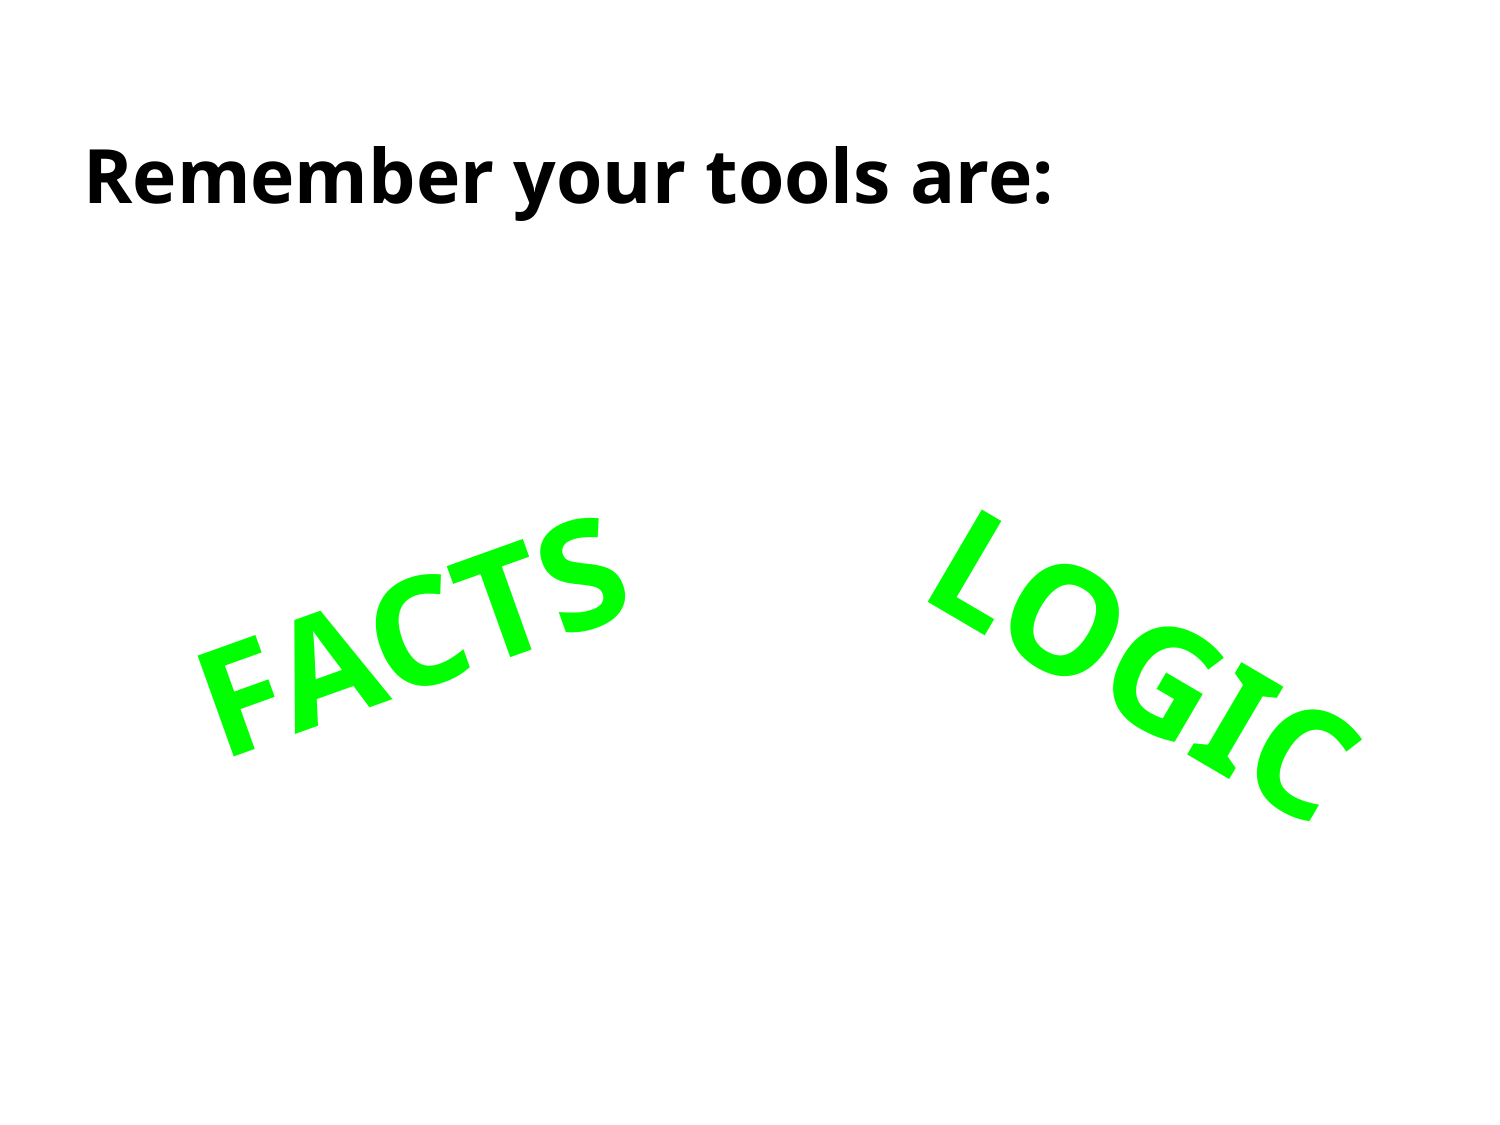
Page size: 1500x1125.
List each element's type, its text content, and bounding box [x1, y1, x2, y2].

text_box LOGIC [818, 410, 1476, 912]
text_box FACTS [128, 471, 692, 787]
text_box Remember your tools are: [68, 105, 1393, 243]
